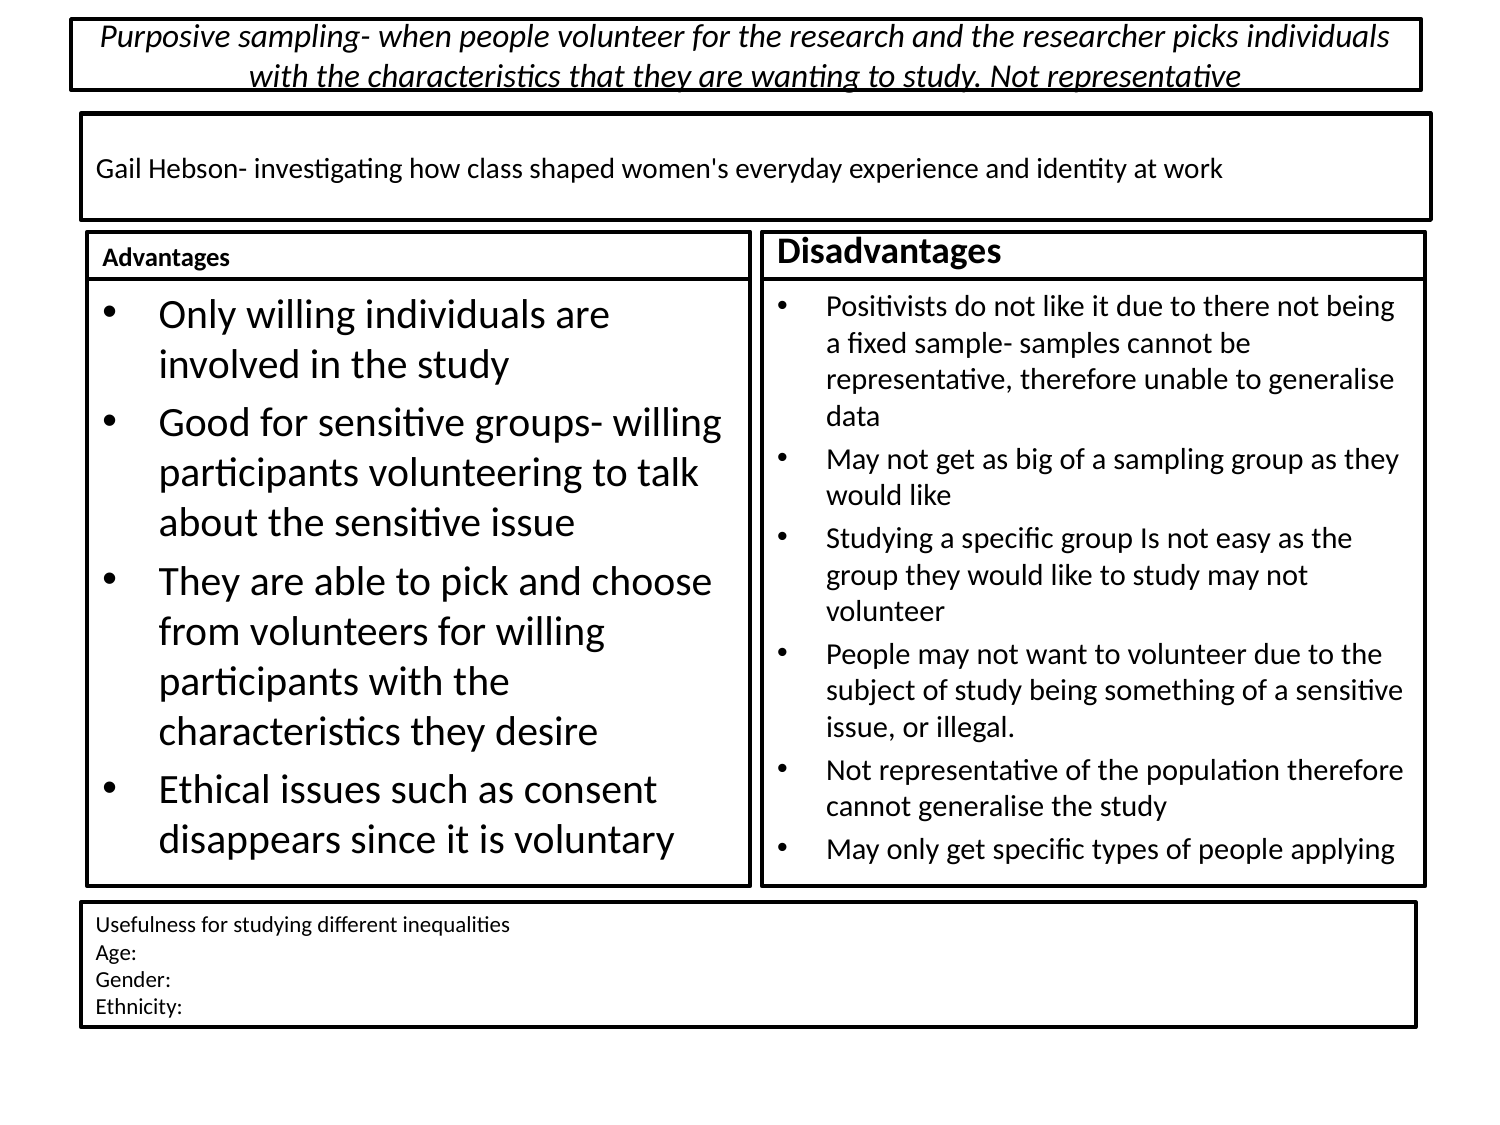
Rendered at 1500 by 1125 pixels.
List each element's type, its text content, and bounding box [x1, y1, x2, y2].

list Only willing individuals are involved in the study Good for sensitive groups- willing participants volunteering to talk about the sensitive issue They are able to pick and choose from volunteers for willing participants with the characteristics they desire Ethical issues such as consent disappears since it is voluntary [85, 277, 752, 888]
list Disadvantages [760, 230, 1427, 277]
title Purposive sampling- when people volunteer for the research and the researcher picks individuals with the characteristics that they are wanting to study. Not representative [69, 17, 1423, 92]
list Advantages [85, 230, 752, 277]
text_box Gail Hebson- investigating how class shaped women's everyday experience and identity at work [79, 111, 1433, 222]
list Positivists do not like it due to there not being a fixed sample- samples cannot be representative, therefore unable to generalise data May not get as big of a sampling group as they would like Studying a specific group Is not easy as the group they would like to study may not volunteer People may not want to volunteer due to the subject of study being something of a sensitive issue, or illegal. Not representative of the population therefore cannot generalise the study May only get specific types of people applying [760, 277, 1427, 888]
text_box Usefulness for studying different inequalities Age: Gender: Ethnicity: [79, 900, 1418, 1029]
